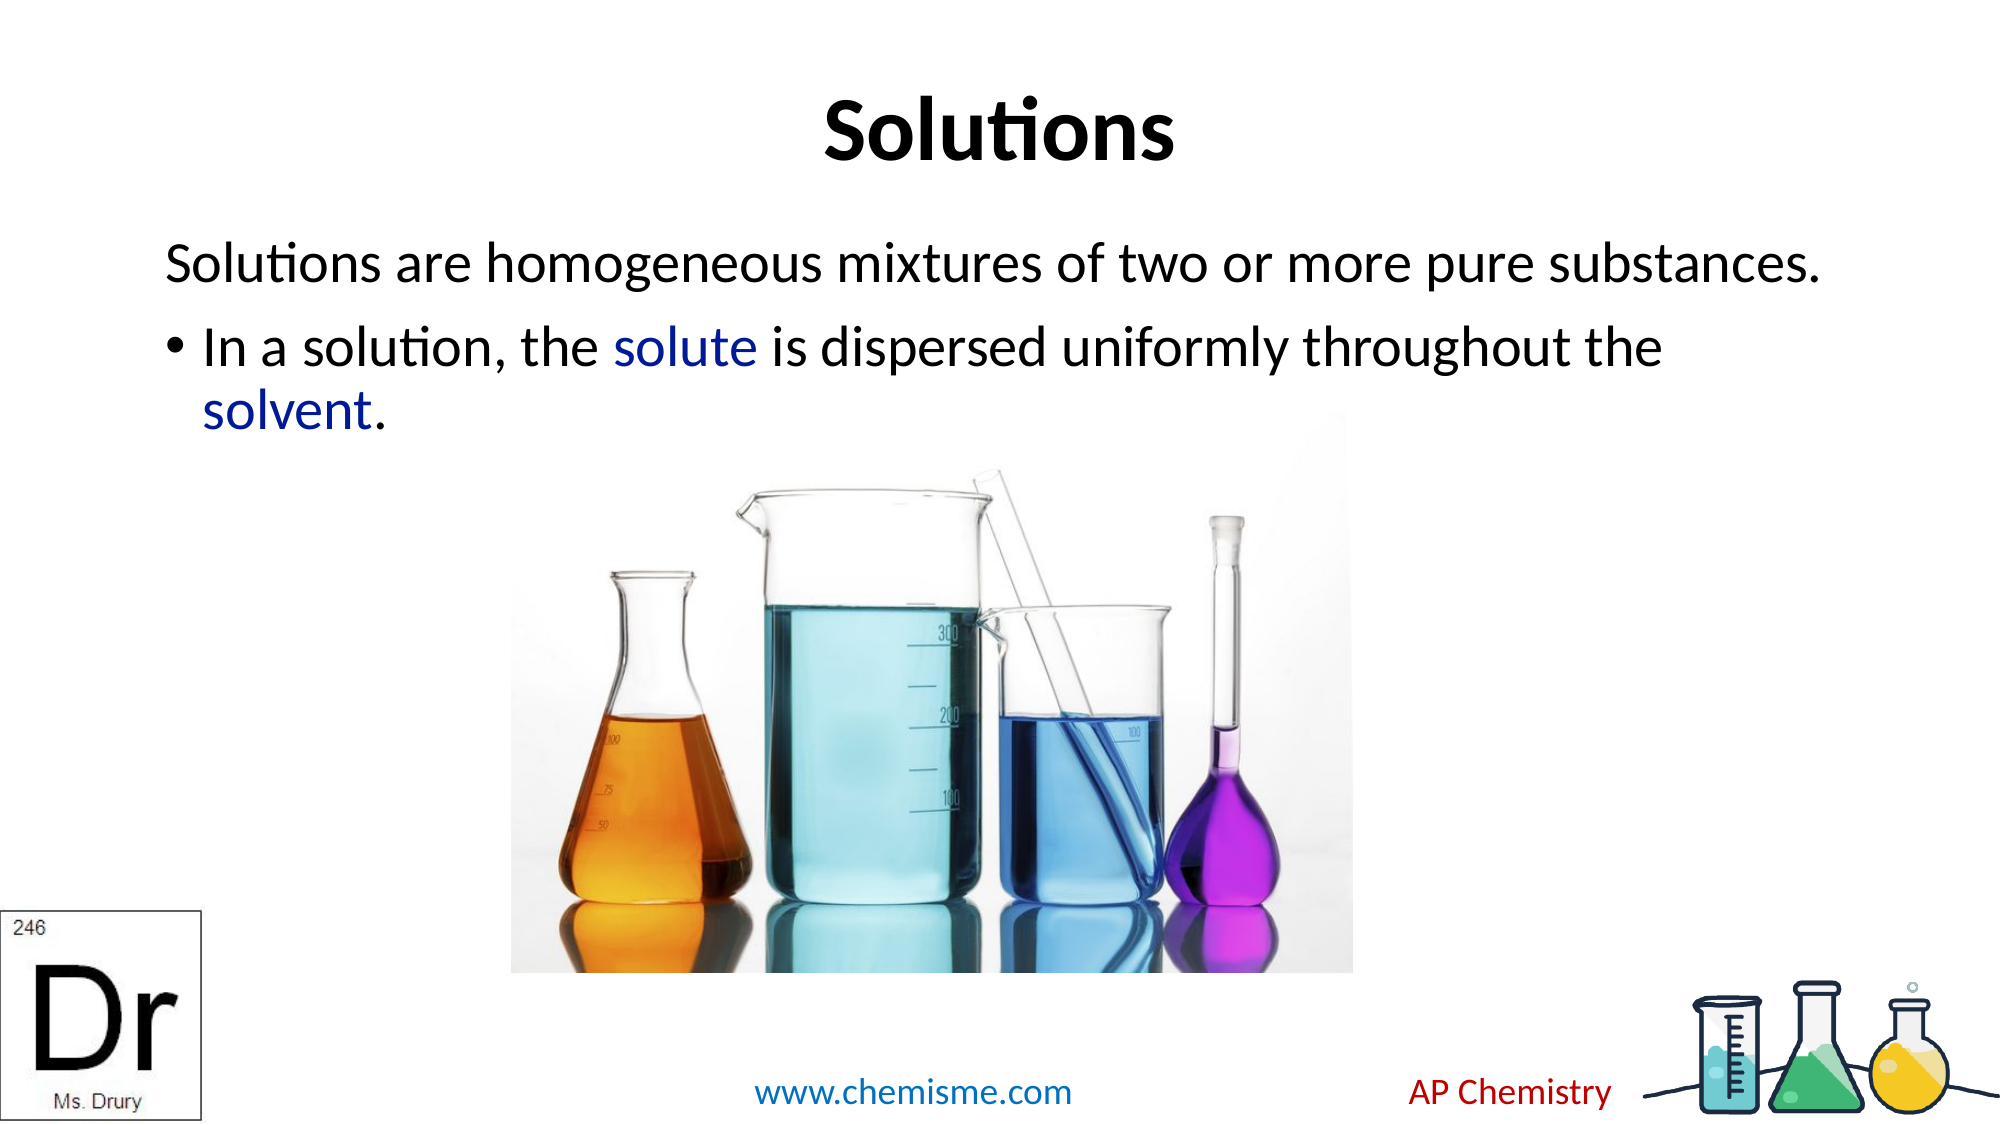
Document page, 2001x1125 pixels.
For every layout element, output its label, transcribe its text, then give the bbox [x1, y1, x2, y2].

list Solutions are homogeneous mixtures of two or more pure substances. In a solution, the solute is dispersed uniformly throughout the solvent. [150, 224, 1850, 550]
picture [1602, 882, 2001, 1125]
title Solutions [150, 37, 1850, 224]
picture [511, 412, 1353, 973]
picture [0, 905, 206, 1125]
